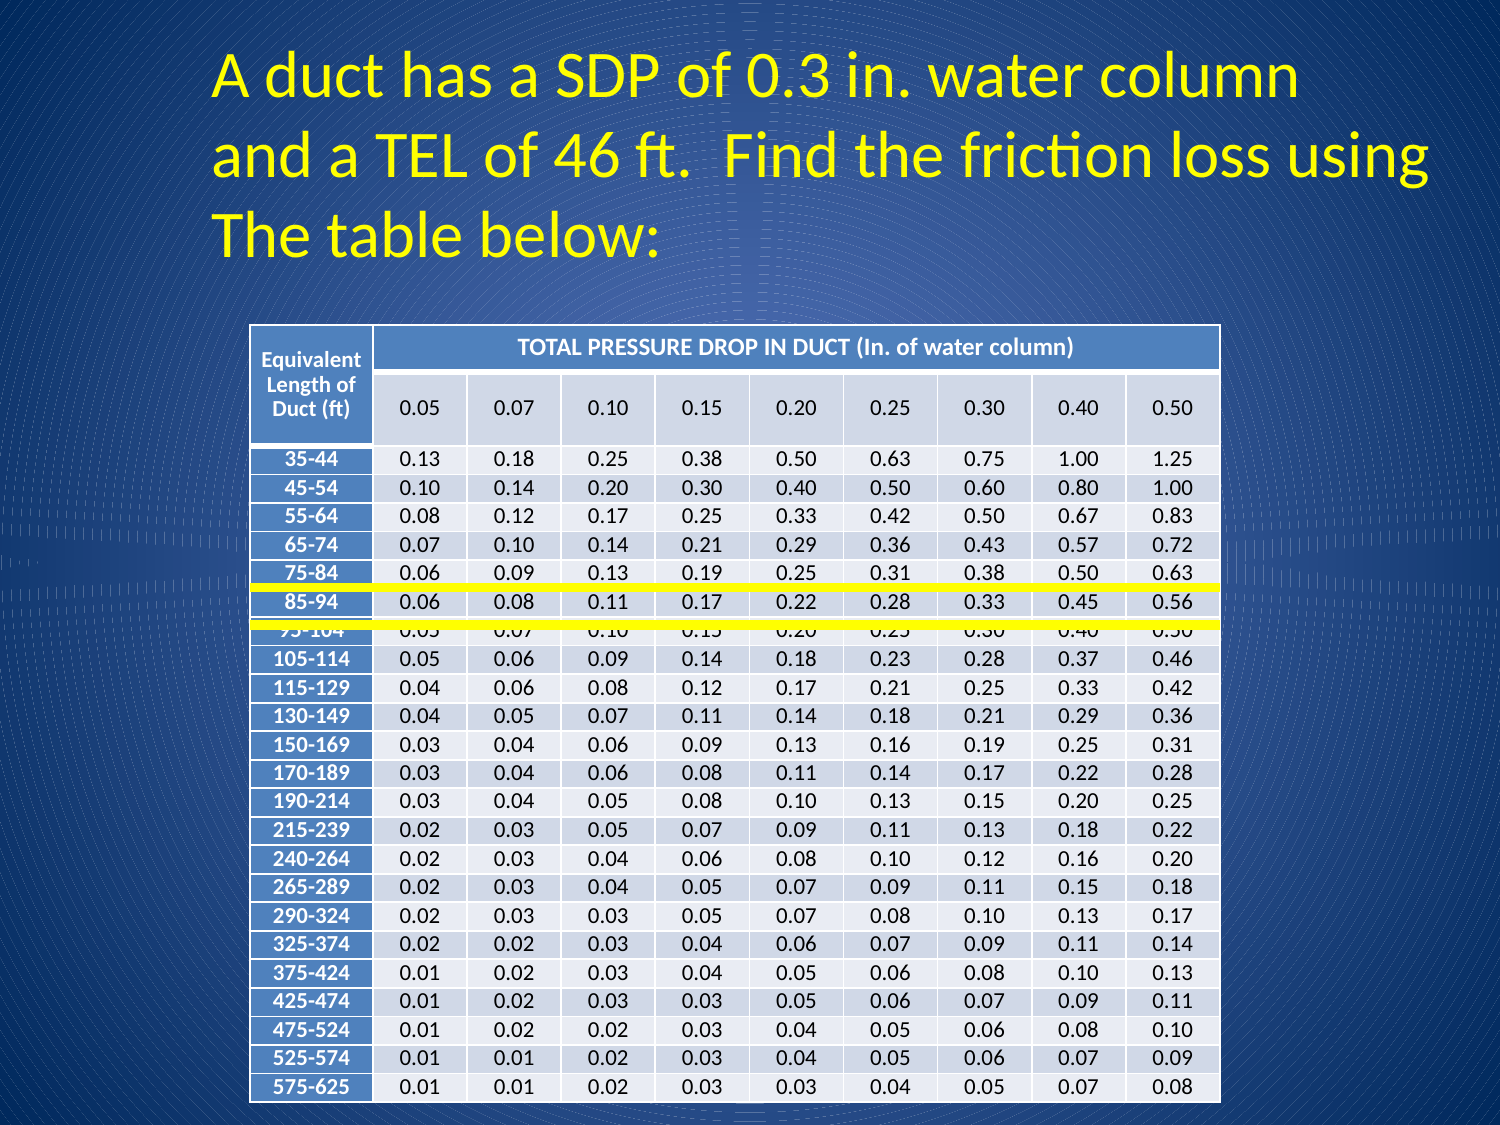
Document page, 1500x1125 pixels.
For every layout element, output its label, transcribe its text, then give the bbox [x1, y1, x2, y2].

text_box A duct has a SDP of 0.3 in. water column and a TEL of 46 ft. Find the friction loss using The table below: [196, 23, 1461, 278]
table_cell 0.11 [562, 595, 654, 616]
table_cell 0.14 [844, 761, 937, 787]
table_cell 170-189 [251, 761, 372, 787]
table_cell 0.12 [656, 675, 749, 702]
table_cell 0.14 [1127, 932, 1219, 958]
table_cell 0.05 [374, 646, 466, 673]
table_cell 0.13 [844, 789, 937, 816]
table_cell 0.31 [1127, 732, 1219, 759]
table_cell 0.19 [656, 561, 749, 583]
table_cell 0.20 [1033, 789, 1125, 816]
table_cell 0.13 [750, 732, 843, 759]
table_cell 0.60 [938, 475, 1031, 502]
table_cell 115-129 [251, 675, 372, 702]
table_cell 55-64 [251, 504, 372, 531]
table_cell 0.17 [562, 504, 654, 531]
table_cell 0.08 [656, 761, 749, 787]
table_cell 45-54 [251, 475, 372, 502]
table_cell 0.05 [656, 875, 749, 901]
table_cell 0.07 [468, 633, 560, 645]
table_cell 0.04 [562, 875, 654, 901]
table_cell 0.21 [938, 704, 1031, 730]
table_cell 0.18 [750, 646, 843, 673]
table_cell 0.05 [844, 1017, 937, 1044]
table_cell 0.25 [844, 375, 937, 445]
table_cell 0.03 [656, 1074, 749, 1101]
table_cell 0.17 [750, 675, 843, 702]
table_cell 0.18 [1127, 875, 1219, 901]
table_cell 0.09 [1127, 1046, 1219, 1073]
table_cell 0.13 [938, 818, 1031, 844]
table_cell 0.36 [844, 532, 937, 559]
table_cell 0.11 [656, 704, 749, 730]
table_cell 0.06 [374, 595, 466, 616]
table_cell 0.33 [750, 504, 843, 531]
table_cell 0.03 [374, 761, 466, 787]
table_cell 0.07 [1033, 1074, 1125, 1101]
table_cell 0.08 [374, 504, 466, 531]
table_cell 1.00 [1127, 475, 1219, 502]
table_cell 575-625 [251, 1074, 372, 1101]
table_cell 0.02 [374, 932, 466, 958]
table_cell 0.03 [374, 789, 466, 816]
table_cell 0.04 [374, 675, 466, 702]
table_cell 0.10 [1127, 1017, 1219, 1044]
table_cell 0.02 [468, 1017, 560, 1044]
table_cell 0.42 [844, 504, 937, 531]
table_cell 0.25 [844, 633, 937, 645]
table_cell 0.21 [844, 675, 937, 702]
table_cell 0.08 [750, 846, 843, 873]
table_cell 0.42 [1127, 675, 1219, 702]
table_cell 0.04 [656, 932, 749, 958]
table_cell 0.08 [562, 675, 654, 702]
table_cell 0.09 [656, 732, 749, 759]
table_cell 0.29 [750, 532, 843, 559]
table_cell 0.02 [468, 932, 560, 958]
table_cell 75-84 [251, 561, 372, 583]
table_cell 0.57 [1033, 532, 1125, 559]
table_cell 0.07 [656, 818, 749, 844]
table_cell 0.33 [1033, 675, 1125, 702]
table_cell 0.63 [1127, 561, 1219, 583]
table_cell 0.38 [656, 447, 749, 474]
table_cell 0.01 [468, 1046, 560, 1073]
table_cell 130-149 [251, 704, 372, 730]
table_cell 0.10 [750, 789, 843, 816]
table_cell 0.40 [750, 475, 843, 502]
table_cell 0.08 [938, 960, 1031, 987]
table_cell 0.06 [468, 646, 560, 673]
table_cell 0.05 [656, 903, 749, 930]
table_cell 290-324 [251, 903, 372, 930]
table_cell 0.20 [750, 633, 843, 645]
table_cell 0.10 [374, 475, 466, 502]
table_cell 0.40 [1033, 633, 1125, 645]
table_cell 0.09 [562, 646, 654, 673]
table_cell 0.06 [374, 561, 466, 583]
table_cell 0.08 [1033, 1017, 1125, 1044]
table_cell 0.75 [938, 447, 1031, 474]
table_cell 0.05 [374, 633, 466, 645]
table_cell 0.06 [938, 1017, 1031, 1044]
table_cell 0.02 [468, 960, 560, 987]
table_cell 0.20 [562, 475, 654, 502]
table_cell 0.13 [1127, 960, 1219, 987]
table_cell 0.46 [1127, 646, 1219, 673]
table_cell 0.05 [562, 818, 654, 844]
table_cell 0.20 [750, 375, 843, 445]
table_cell 0.20 [1127, 846, 1219, 873]
table_cell 0.22 [1033, 761, 1125, 787]
table_cell 0.12 [468, 504, 560, 531]
table_cell 0.38 [938, 561, 1031, 583]
table_cell 0.50 [844, 475, 937, 502]
table_cell 35-44 [251, 449, 372, 474]
table_cell 65-74 [251, 532, 372, 559]
table_header Equivalent Length of Duct (ft) [251, 326, 372, 443]
table_cell 0.02 [562, 1046, 654, 1073]
table_cell 0.40 [1033, 375, 1125, 445]
table_cell 0.28 [1127, 761, 1219, 787]
table_cell 0.07 [468, 375, 560, 445]
table_cell 0.09 [938, 932, 1031, 958]
table_cell 215-239 [251, 818, 372, 844]
table_cell 0.06 [562, 761, 654, 787]
table_cell 85-94 [251, 594, 372, 616]
table_cell 0.03 [656, 989, 749, 1016]
table_cell 0.14 [656, 646, 749, 673]
table_cell 0.03 [468, 846, 560, 873]
table_cell 0.03 [468, 903, 560, 930]
table_cell 0.22 [750, 595, 843, 616]
table_cell 0.28 [844, 595, 937, 616]
table_cell 0.04 [844, 1074, 937, 1101]
table_cell 0.50 [750, 447, 843, 474]
table_cell 0.67 [1033, 504, 1125, 531]
table_cell 0.03 [468, 818, 560, 844]
table_cell 0.23 [844, 646, 937, 673]
table_cell 0.05 [938, 1074, 1031, 1101]
table_cell 0.06 [750, 932, 843, 958]
table_cell 0.02 [374, 875, 466, 901]
table_cell 0.06 [938, 1046, 1031, 1073]
table_cell 0.02 [562, 1074, 654, 1101]
table_cell 0.22 [1127, 818, 1219, 844]
table_cell 0.11 [1033, 932, 1125, 958]
table_cell 0.17 [1127, 903, 1219, 930]
table_cell 0.04 [468, 761, 560, 787]
table_cell 0.28 [938, 646, 1031, 673]
table_cell 0.07 [750, 903, 843, 930]
table_cell 0.02 [374, 846, 466, 873]
table_cell 0.03 [656, 1017, 749, 1044]
table_cell 0.14 [562, 532, 654, 559]
table_cell 0.25 [1033, 732, 1125, 759]
table_cell 0.21 [656, 532, 749, 559]
table_cell 0.45 [1033, 595, 1125, 616]
table_cell 105-114 [251, 646, 372, 673]
table_cell 0.50 [1033, 561, 1125, 583]
table_cell 0.03 [562, 989, 654, 1016]
table_cell 0.09 [750, 818, 843, 844]
table_cell 0.06 [844, 989, 937, 1016]
table_cell 0.02 [468, 989, 560, 1016]
table_cell 0.05 [468, 704, 560, 730]
table_cell 0.14 [750, 704, 843, 730]
table_cell 0.05 [562, 789, 654, 816]
table_cell 0.03 [468, 875, 560, 901]
table_cell 265-289 [251, 875, 372, 901]
table_cell 0.16 [1033, 846, 1125, 873]
table_cell 0.17 [938, 761, 1031, 787]
table_cell 0.50 [1127, 632, 1219, 645]
table_cell 0.07 [1033, 1046, 1125, 1073]
table_cell 0.18 [844, 704, 937, 730]
table_cell 0.30 [938, 633, 1031, 645]
table_cell 525-574 [251, 1046, 372, 1073]
table_cell 0.36 [1127, 704, 1219, 730]
table_cell 0.56 [1127, 594, 1219, 616]
table_cell 0.06 [562, 732, 654, 759]
table_cell 0.01 [374, 1017, 466, 1044]
table_cell 150-169 [251, 732, 372, 759]
table_cell 190-214 [251, 789, 372, 816]
table_cell 0.14 [468, 475, 560, 502]
table_cell 0.05 [750, 960, 843, 987]
table_cell 0.03 [562, 960, 654, 987]
table_cell 0.13 [562, 561, 654, 583]
table_cell 0.07 [374, 532, 466, 559]
table_cell 0.04 [374, 704, 466, 730]
table_cell 425-474 [251, 989, 372, 1016]
table_cell 0.25 [656, 504, 749, 531]
table_cell 0.29 [1033, 704, 1125, 730]
table_cell 0.25 [1127, 789, 1219, 816]
table_cell 0.30 [656, 475, 749, 502]
table_cell 0.07 [938, 989, 1031, 1016]
table_cell 0.25 [750, 561, 843, 583]
table_cell 0.11 [750, 761, 843, 787]
table_cell 0.10 [468, 532, 560, 559]
table_cell 0.10 [844, 846, 937, 873]
table_cell 0.10 [562, 375, 654, 445]
table_cell 0.03 [562, 903, 654, 930]
table_cell 0.16 [844, 732, 937, 759]
table_cell 0.01 [374, 960, 466, 987]
table_cell 0.01 [468, 1074, 560, 1101]
table_cell 0.07 [562, 704, 654, 730]
table_cell 1.25 [1127, 447, 1219, 474]
table_cell 0.02 [374, 818, 466, 844]
table_cell 0.10 [938, 903, 1031, 930]
table_cell 0.11 [1127, 989, 1219, 1016]
table_cell 0.13 [1033, 903, 1125, 930]
table_cell 0.09 [844, 875, 937, 901]
table_cell 0.43 [938, 532, 1031, 559]
table_cell 0.12 [938, 846, 1031, 873]
table_cell 325-374 [251, 932, 372, 958]
table_cell 475-524 [251, 1017, 372, 1044]
table_cell 0.02 [374, 903, 466, 930]
table_cell 0.07 [750, 875, 843, 901]
table_cell 0.83 [1127, 504, 1219, 531]
table_cell 0.04 [468, 732, 560, 759]
table_cell 0.33 [938, 595, 1031, 616]
table_cell 240-264 [251, 846, 372, 873]
table_cell 95-104 [251, 632, 372, 645]
table_cell 0.02 [562, 1017, 654, 1044]
table_cell 0.04 [468, 789, 560, 816]
table_cell 0.17 [656, 595, 749, 616]
table_cell 0.03 [374, 732, 466, 759]
table_cell 0.08 [1127, 1074, 1219, 1101]
table_header TOTAL PRESSURE DROP IN DUCT (In. of water column) [374, 326, 1219, 369]
table_cell 0.25 [938, 675, 1031, 702]
table_cell 0.09 [1033, 989, 1125, 1016]
table_cell 0.04 [750, 1017, 843, 1044]
table_cell 0.06 [656, 846, 749, 873]
table_cell 0.15 [656, 375, 749, 445]
table_cell 0.07 [844, 932, 937, 958]
table_cell 0.04 [562, 846, 654, 873]
table_cell 0.08 [468, 595, 560, 616]
table_cell 0.13 [374, 447, 466, 474]
table_cell 0.15 [656, 633, 749, 645]
table_cell 0.15 [938, 789, 1031, 816]
table_cell 0.03 [656, 1046, 749, 1073]
table_cell 0.25 [562, 447, 654, 474]
table_cell 0.08 [844, 903, 937, 930]
table_cell 0.18 [1033, 818, 1125, 844]
table_cell 0.30 [938, 375, 1031, 445]
table_cell 0.09 [468, 561, 560, 583]
table_cell 0.72 [1127, 532, 1219, 559]
table_cell 0.50 [1127, 375, 1219, 445]
table_cell 0.03 [562, 932, 654, 958]
table_cell 0.80 [1033, 475, 1125, 502]
table_cell 0.05 [374, 375, 466, 445]
table_cell 0.10 [1033, 960, 1125, 987]
table_cell 0.37 [1033, 646, 1125, 673]
table_cell 0.19 [938, 732, 1031, 759]
table_cell 0.11 [844, 818, 937, 844]
table_cell 0.01 [374, 1046, 466, 1073]
table_cell 375-424 [251, 960, 372, 987]
table_cell 0.06 [844, 960, 937, 987]
table_cell 0.01 [374, 1074, 466, 1101]
table_cell 0.50 [938, 504, 1031, 531]
table_cell 0.03 [750, 1074, 843, 1101]
table_cell 0.01 [374, 989, 466, 1016]
table_cell 0.04 [656, 960, 749, 987]
table_cell 0.31 [844, 561, 937, 583]
table_cell 0.18 [468, 447, 560, 474]
table_cell 0.11 [938, 875, 1031, 901]
table_cell 1.00 [1033, 447, 1125, 474]
table_cell 0.04 [750, 1046, 843, 1073]
table_cell 0.10 [562, 633, 654, 645]
table_cell 0.08 [656, 789, 749, 816]
table_cell 0.06 [468, 675, 560, 702]
table_cell 0.05 [750, 989, 843, 1016]
table_cell 0.15 [1033, 875, 1125, 901]
table_cell 0.63 [844, 447, 937, 474]
table_cell 0.05 [844, 1046, 937, 1073]
